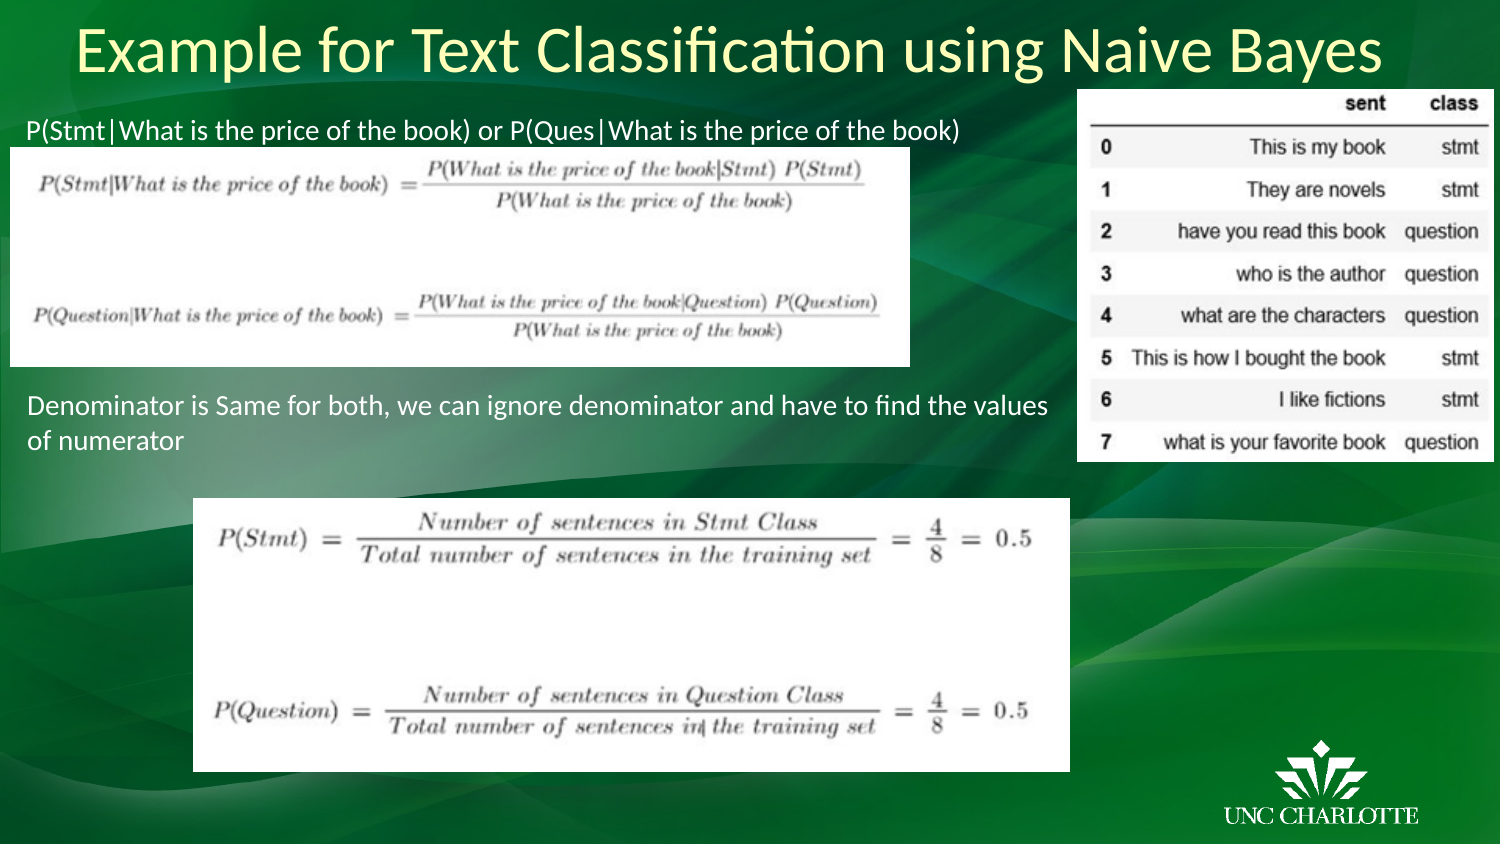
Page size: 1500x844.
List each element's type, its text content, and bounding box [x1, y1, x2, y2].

picture [0, 0, 1500, 844]
text_box P(Stmt|What is the price of the book) or P(Ques|What is the price of the book) [10, 95, 1072, 155]
text_box Denominator is Same for both, we can ignore denominator and have to find the values of numerator [12, 371, 1070, 416]
text_box Example for Text Classification using Naive Bayes [0, 0, 1494, 90]
